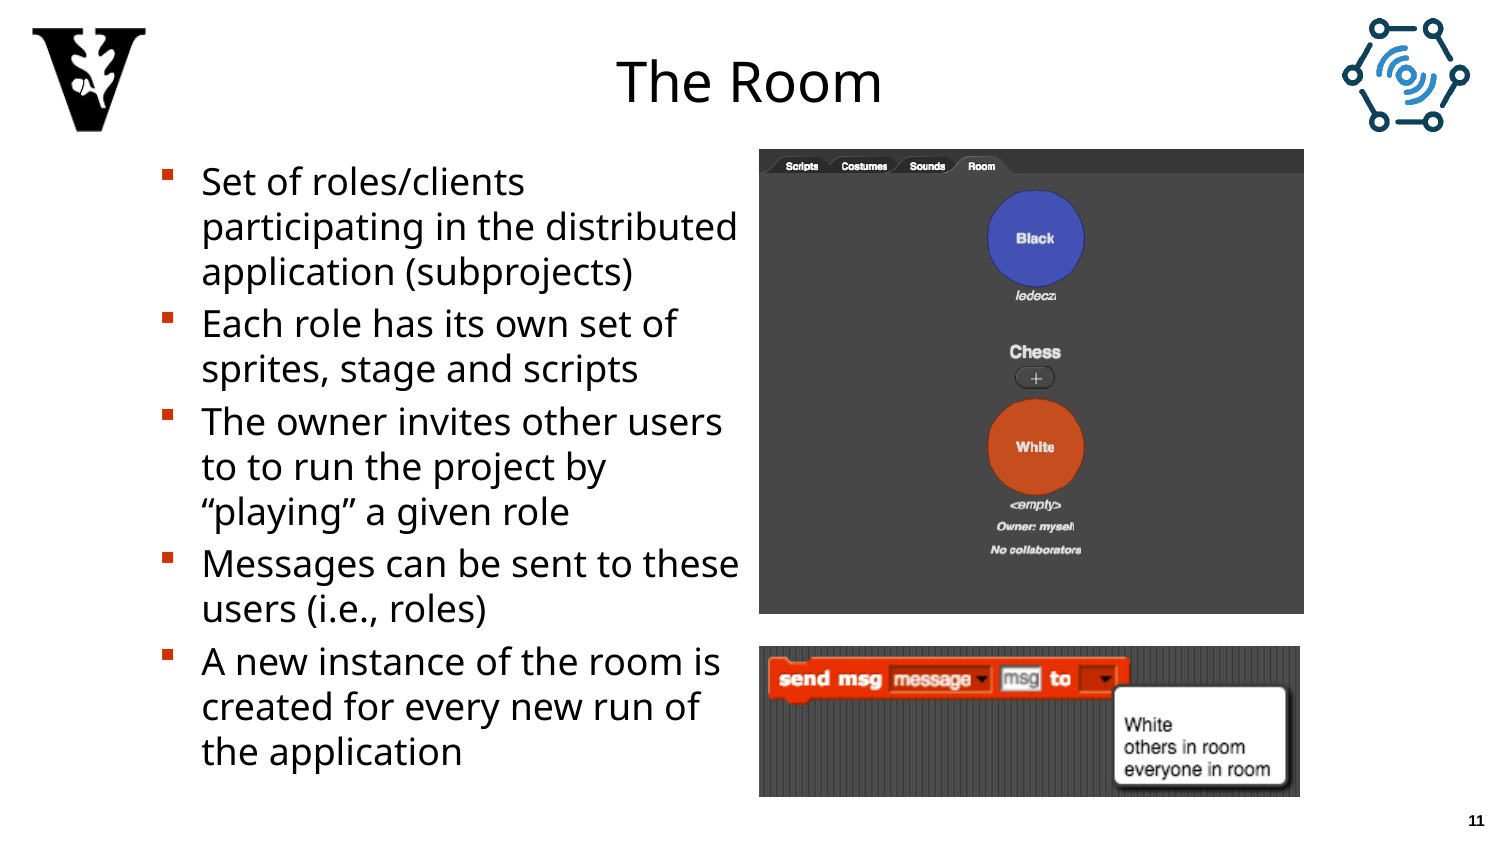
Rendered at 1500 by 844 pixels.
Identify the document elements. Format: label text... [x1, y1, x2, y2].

title The Room [0, 28, 1500, 132]
slide_number 11 [1374, 796, 1500, 844]
picture [759, 646, 1300, 798]
list Set of roles/clients participating in the distributed application (subprojects) Each role has its own set of sprites, stage and scripts The owner invites other users to to run the project by “playing” a given role Messages can be sent to these users (i.e., roles) A new instance of the room is created for every new run of the application [144, 150, 760, 779]
picture [759, 149, 1304, 614]
picture [1342, 18, 1470, 28]
